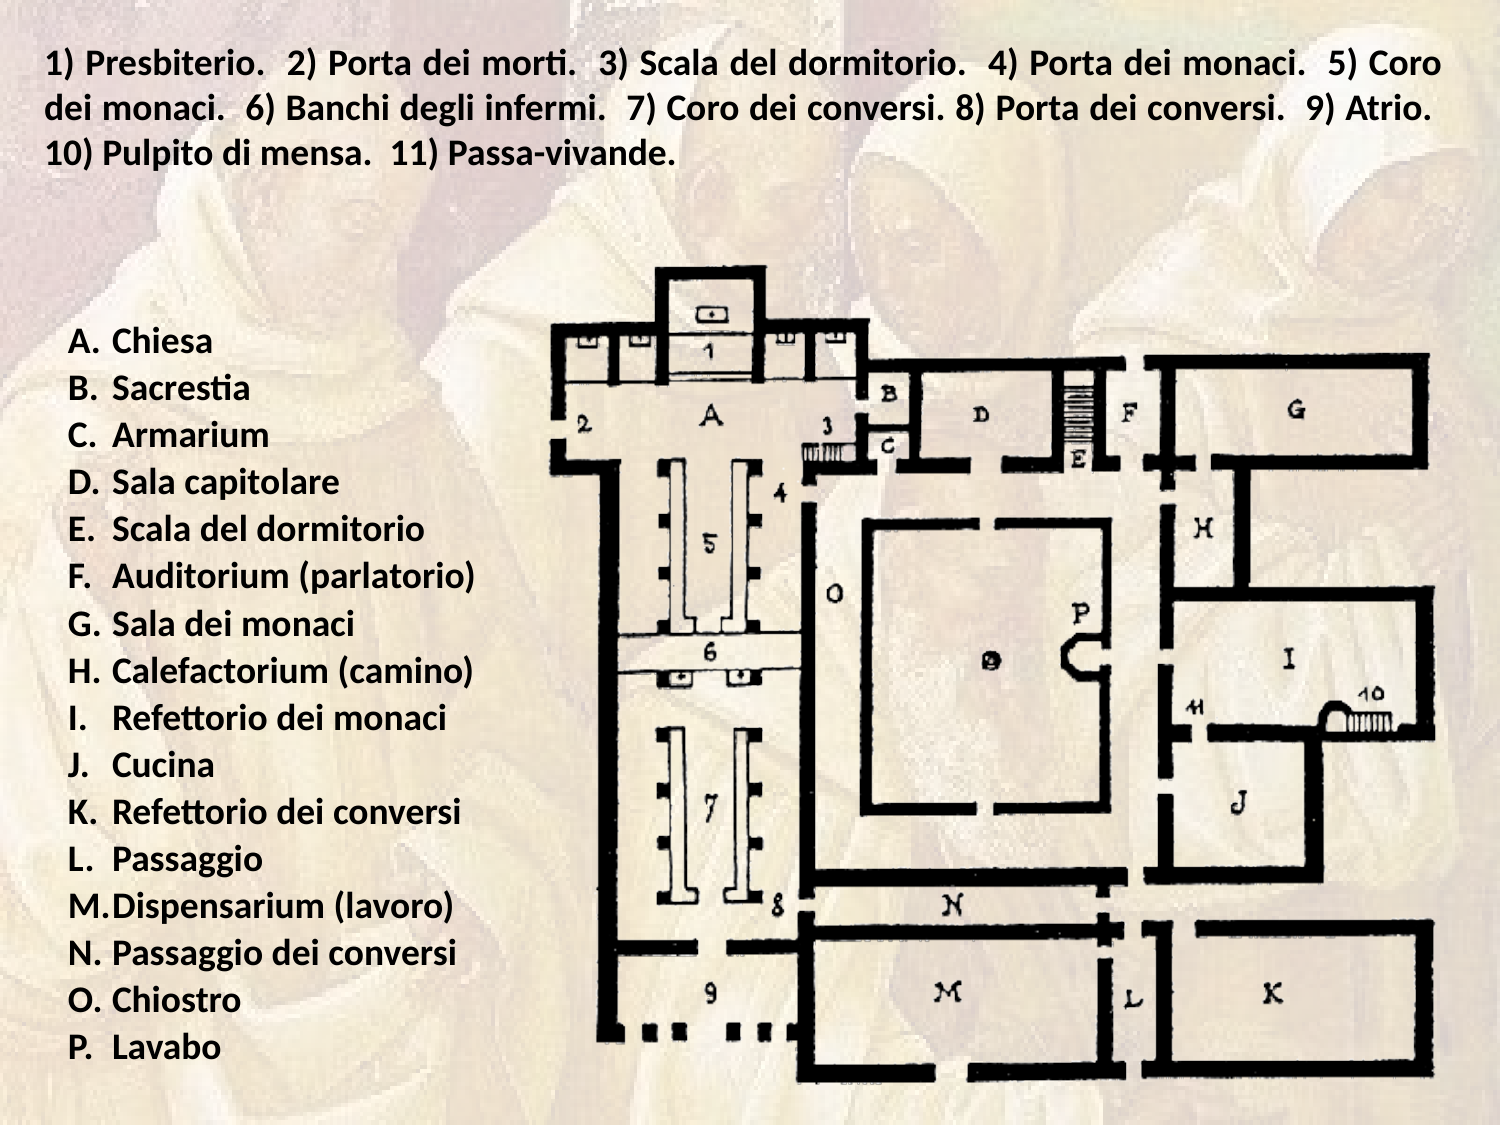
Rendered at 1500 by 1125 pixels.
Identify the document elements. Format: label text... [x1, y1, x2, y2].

text_box Chiesa Sacrestia Armarium Sala capitolare Scala del dormitorio Auditorium (parlatorio) Sala dei monaci Calefactorium (camino) Refettorio dei monaci Cucina Refettorio dei conversi Passaggio Dispensarium (lavoro) Passaggio dei conversi Chiostro Lavabo [53, 308, 487, 1075]
picture [494, 203, 1500, 1125]
text_box 1) Presbiterio. 2) Porta dei morti. 3) Scala del dormitorio. 4) Porta dei monaci. 5) Coro dei monaci. 6) Banchi degli infermi. 7) Coro dei conversi. 8) Porta dei conversi. 9) Atrio. 10) Pulpito di mensa. 11) Passa-vivande. [29, 30, 1459, 181]
